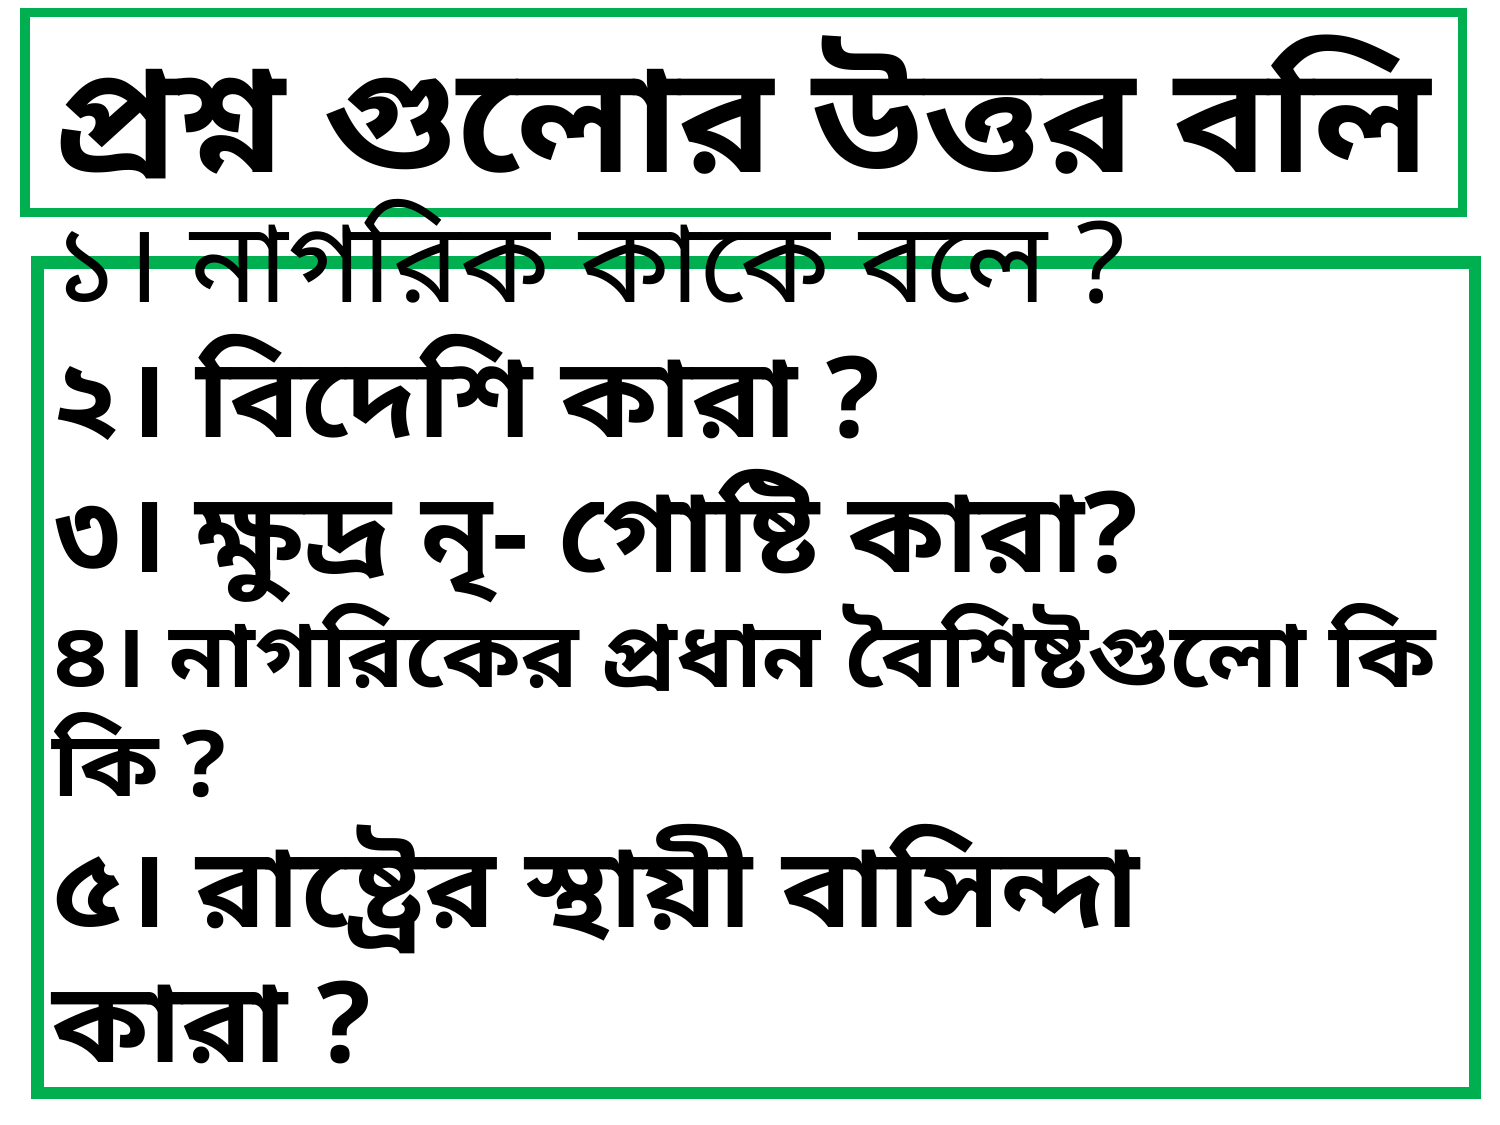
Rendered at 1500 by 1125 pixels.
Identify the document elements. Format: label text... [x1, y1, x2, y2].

text_box প্রশ্ন গুলোর উত্তর বলি [24, 11, 1463, 214]
text_box ১। নাগরিক কাকে বলে ? ২। বিদেশি কারা ? ৩। ক্ষুদ্র নৃ- গোষ্টি কারা? ৪। নাগরিকের প্রধান বৈশিষ্টগুলো কি কি ? ৫। রাষ্ট্রের স্থায়ী বাসিন্দা কারা ? [37, 262, 1475, 1094]
